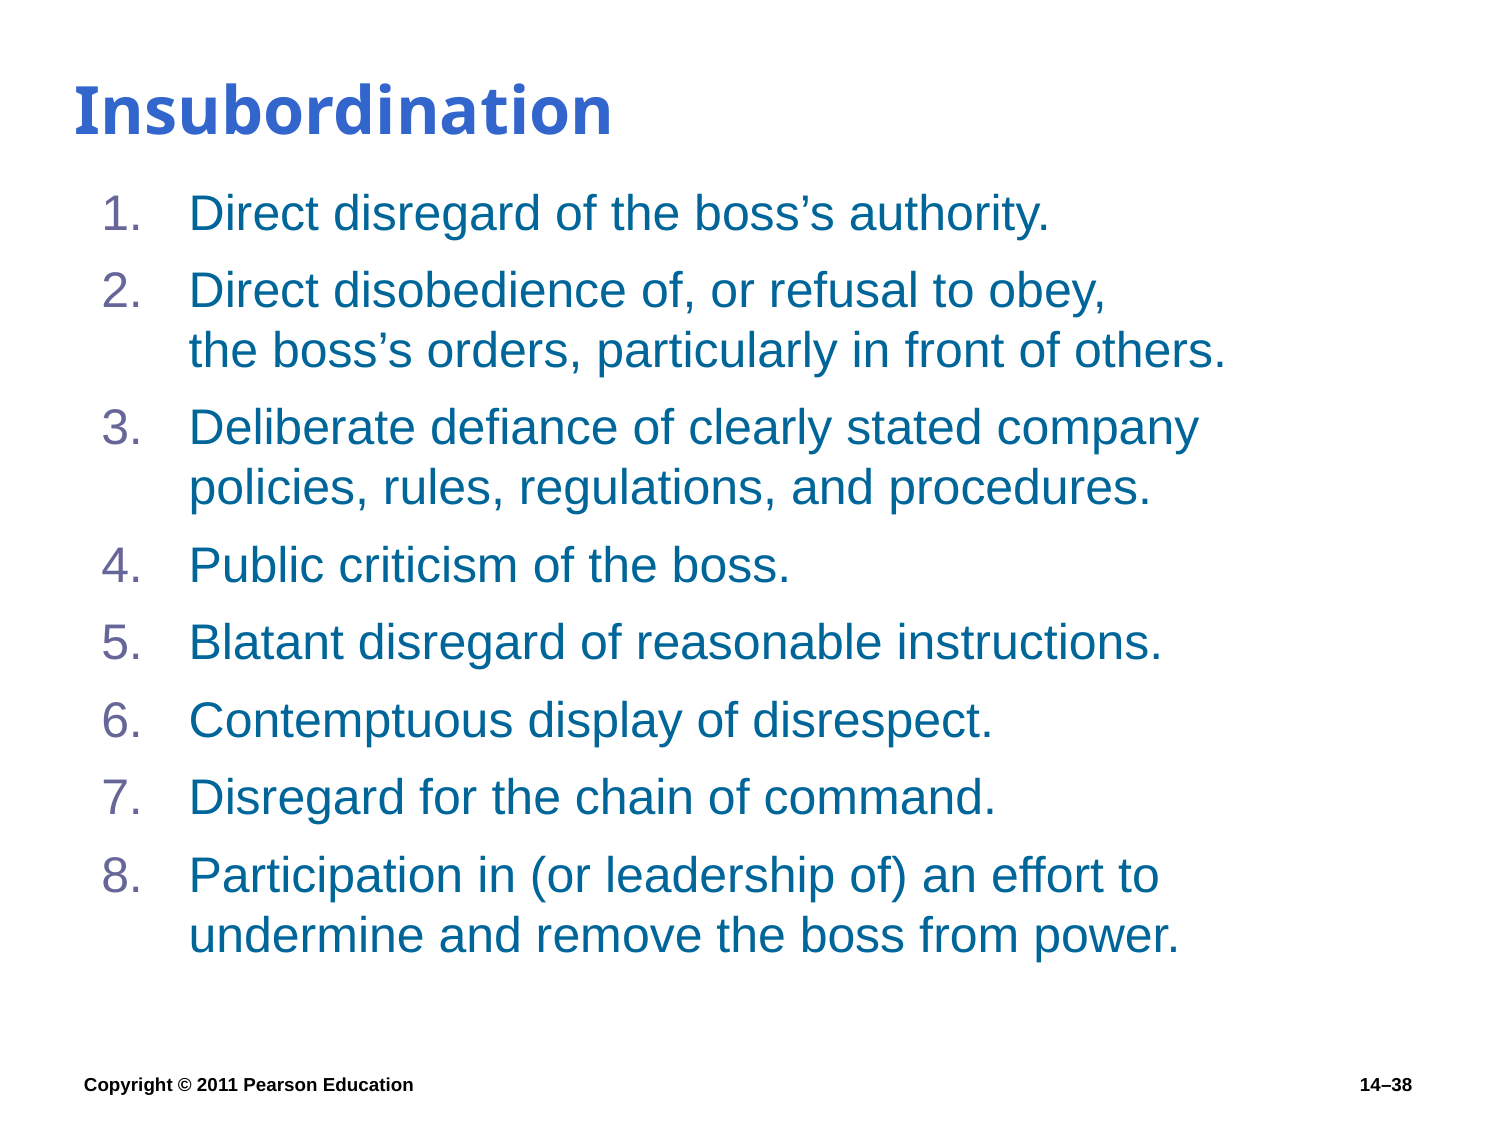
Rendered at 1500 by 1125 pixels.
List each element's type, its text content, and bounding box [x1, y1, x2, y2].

slide_number 14–38 [1049, 1042, 1413, 1103]
list Direct disregard of the boss’s authority. Direct disobedience of, or refusal to obey, the boss’s orders, particularly in front of others. Deliberate defiance of clearly stated company policies, rules, regulations, and procedures. Public criticism of the boss. Blatant disregard of reasonable instructions. Contemptuous display of disrespect. Disregard for the chain of command. Participation in (or leadership of) an effort to undermine and remove the boss from power. [85, 172, 1351, 1028]
footer Copyright © 2011 Pearson Education [83, 1042, 747, 1103]
title Insubordination [59, 59, 1441, 164]
